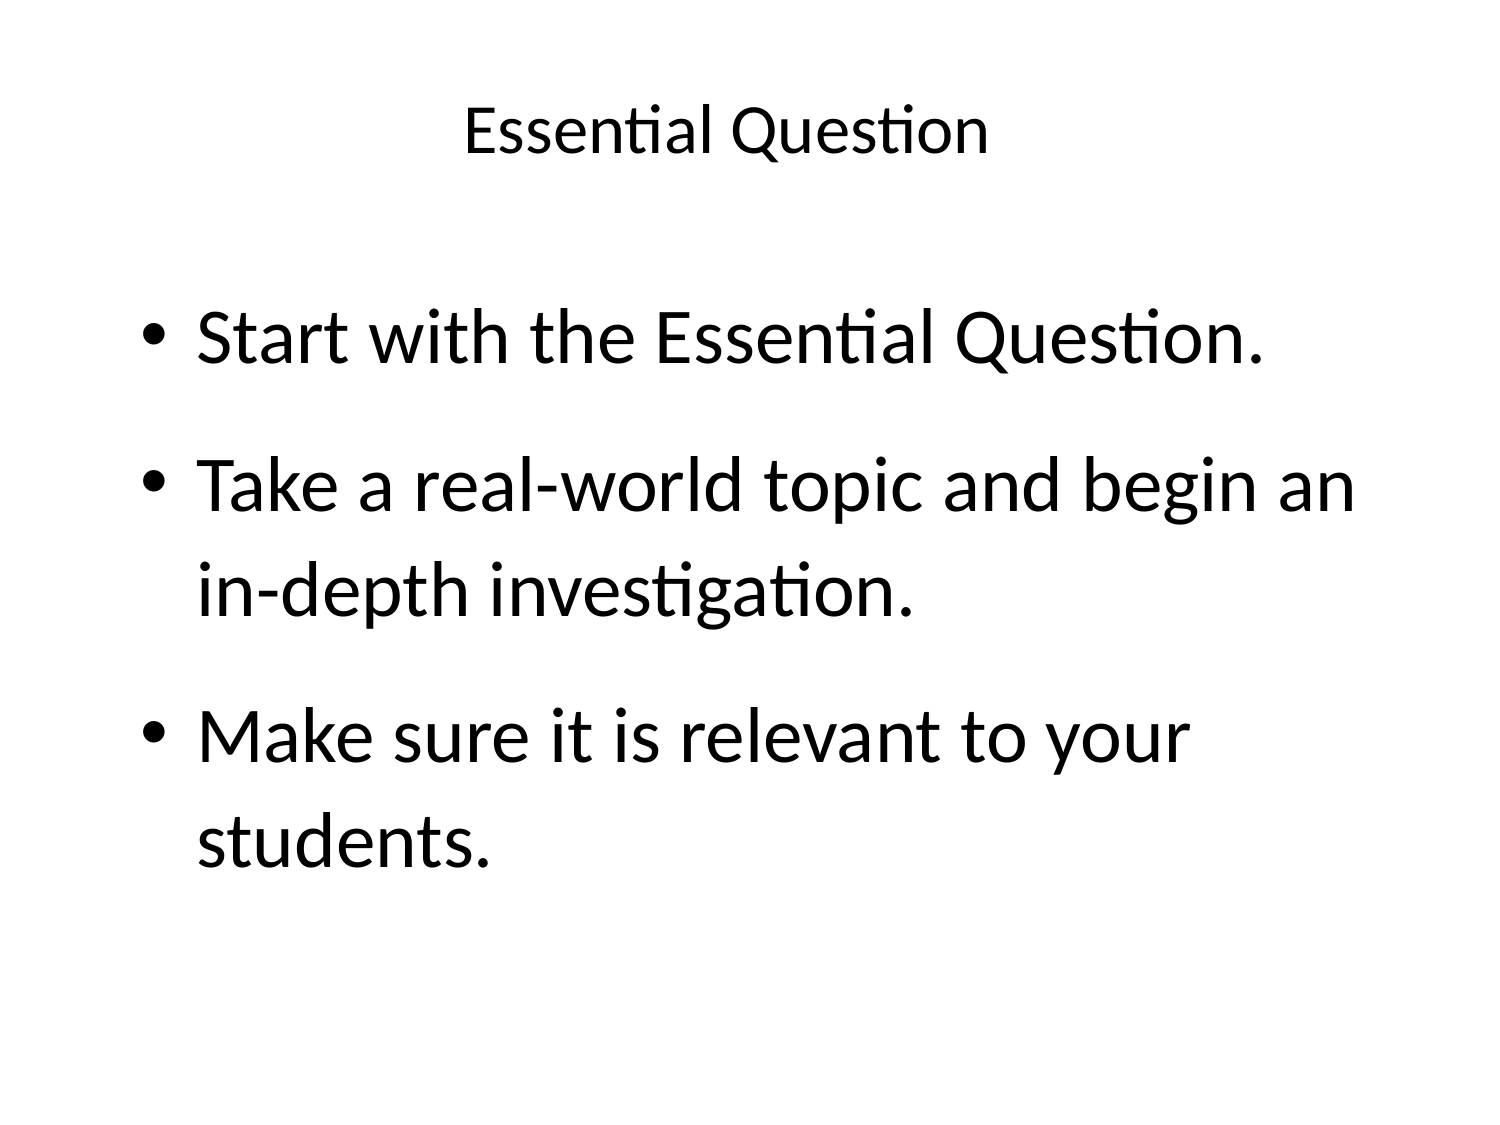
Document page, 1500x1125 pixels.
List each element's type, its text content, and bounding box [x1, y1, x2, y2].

title Essential Question [297, 75, 1158, 175]
list Start with the Essential Question. Take a real-world topic and begin an in-depth investigation. Make sure it is relevant to your students. [125, 287, 1400, 900]
